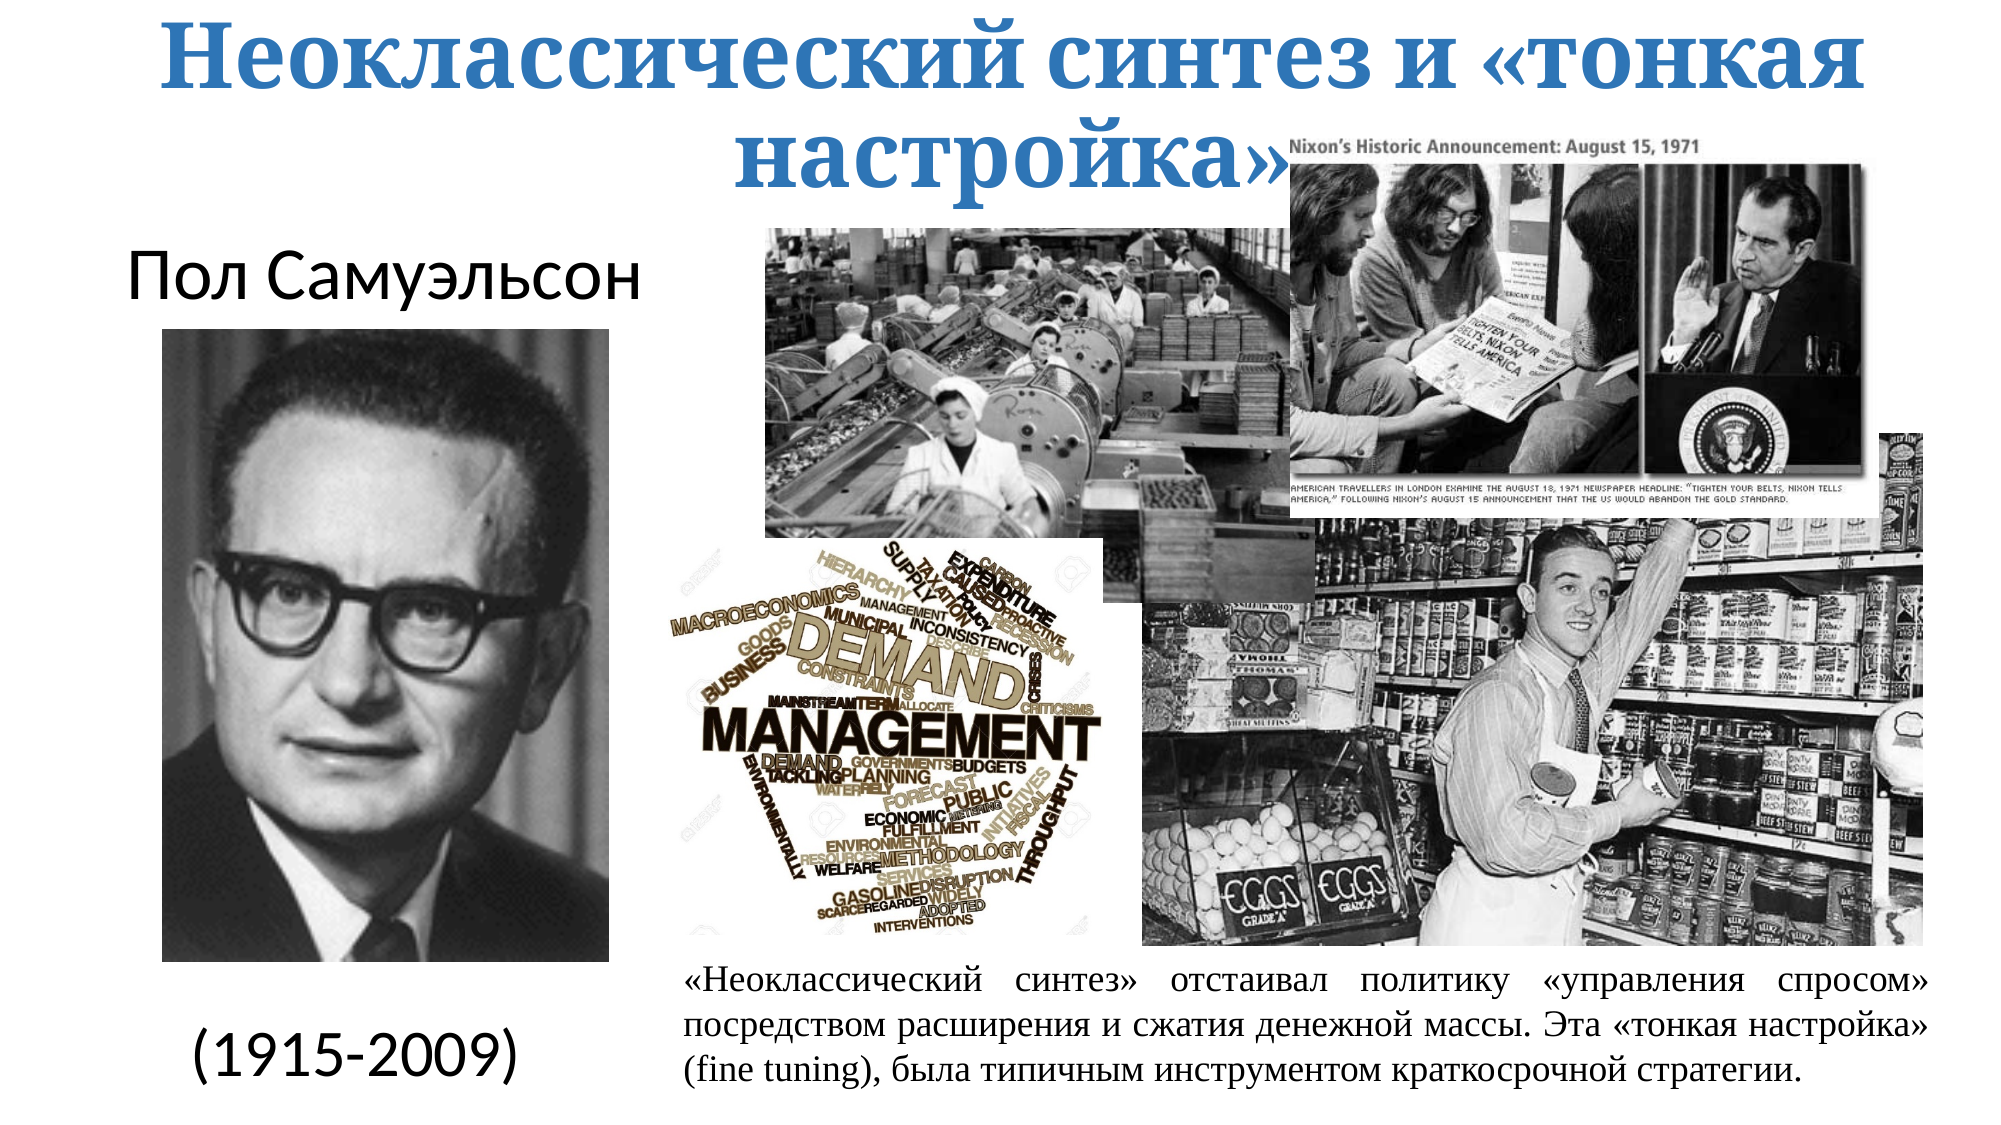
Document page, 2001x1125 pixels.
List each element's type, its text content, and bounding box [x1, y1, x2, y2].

text_box Пол Самуэльсон [78, 217, 692, 323]
picture [162, 329, 609, 962]
title Неоклассический синтез и «тонкая настройка» [104, 0, 1923, 218]
text_box «Неоклассический синтез» отстаивал политику «управления спросом» посредством расширения и сжатия денежной массы. Эта «тонкая настройка» (fine tuning), была типичным инструментом краткосрочной стратегии. [668, 946, 1946, 1097]
text_box (1915-2009) [175, 1002, 573, 1097]
picture [668, 129, 1923, 946]
